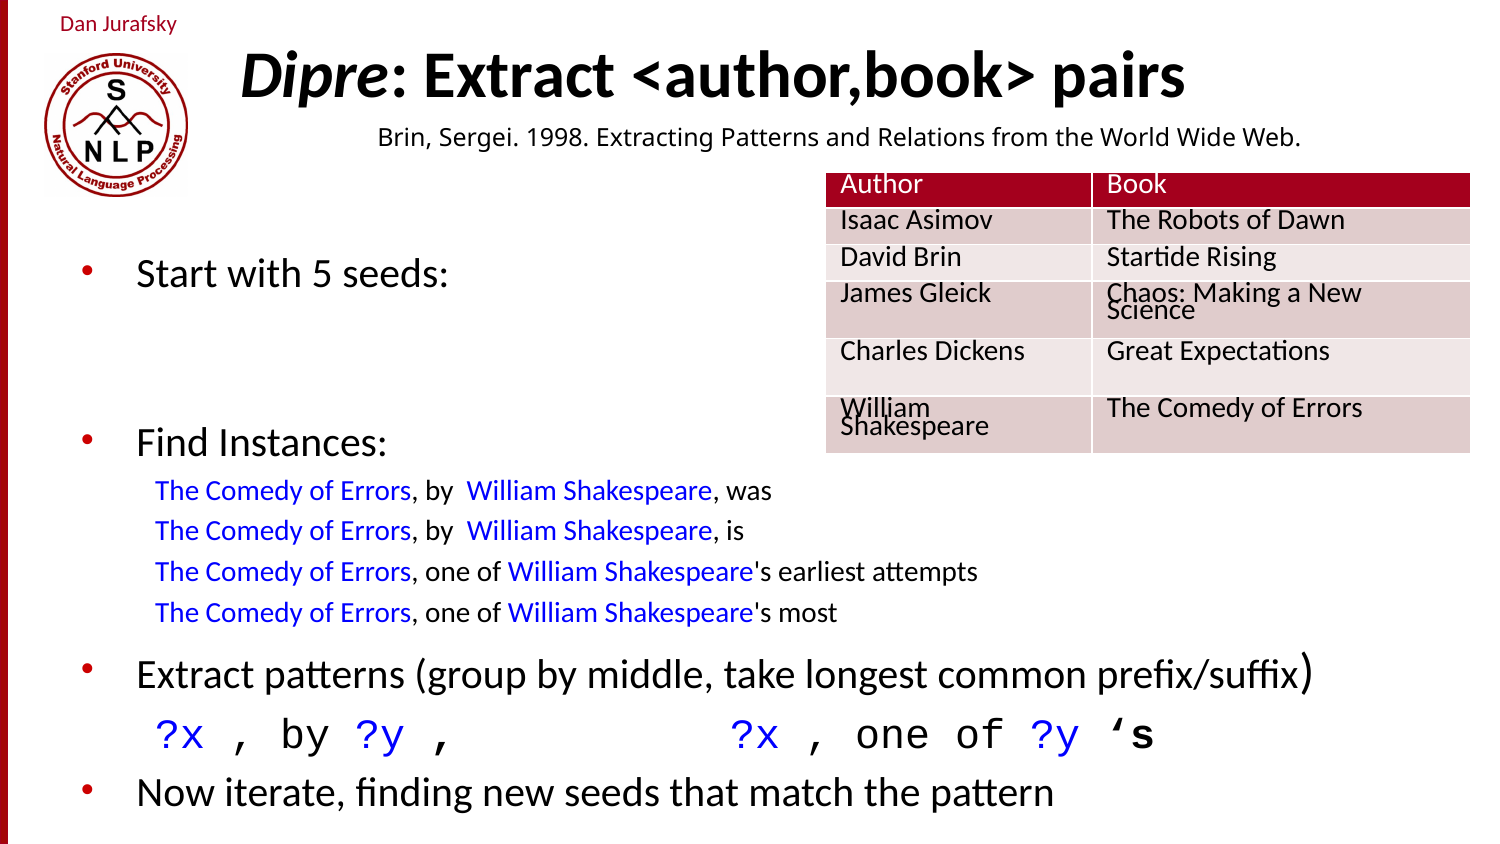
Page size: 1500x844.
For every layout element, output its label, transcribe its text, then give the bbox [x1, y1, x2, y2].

table_cell Charles Dickens [826, 339, 1091, 395]
list Start with 5 seeds: Find Instances: The Comedy of Errors, by William Shakespeare, was The Comedy of Errors, by William Shakespeare, is The Comedy of Errors, one of William Shakespeare's earliest attempts The Comedy of Errors, one of William Shakespeare's most Extract patterns (group by middle, take longest common prefix/suffix) ?x , by ?y , ?x , one of ?y ‘s Now iterate, finding new seeds that match the pattern [65, 238, 1491, 786]
table_header Author [826, 173, 1091, 207]
table_cell William Shakespeare [826, 397, 1091, 453]
table_cell James Gleick [826, 282, 1091, 338]
table_cell The Robots of Dawn [1093, 209, 1470, 244]
table_cell Startide Rising [1093, 245, 1470, 280]
text_box Brin, Sergei. 1998. Extracting Patterns and Relations from the World Wide Web. [362, 113, 1463, 159]
table_cell Isaac Asimov [826, 209, 1091, 244]
table_cell The Comedy of Errors [1093, 397, 1470, 453]
title Dipre: Extract <author,book> pairs [225, 21, 1450, 119]
picture [44, 53, 188, 197]
table_header Book [1093, 173, 1470, 207]
table_cell David Brin [826, 245, 1091, 280]
table_cell Chaos: Making a New Science [1093, 282, 1470, 338]
table_cell Great Expectations [1093, 339, 1470, 395]
